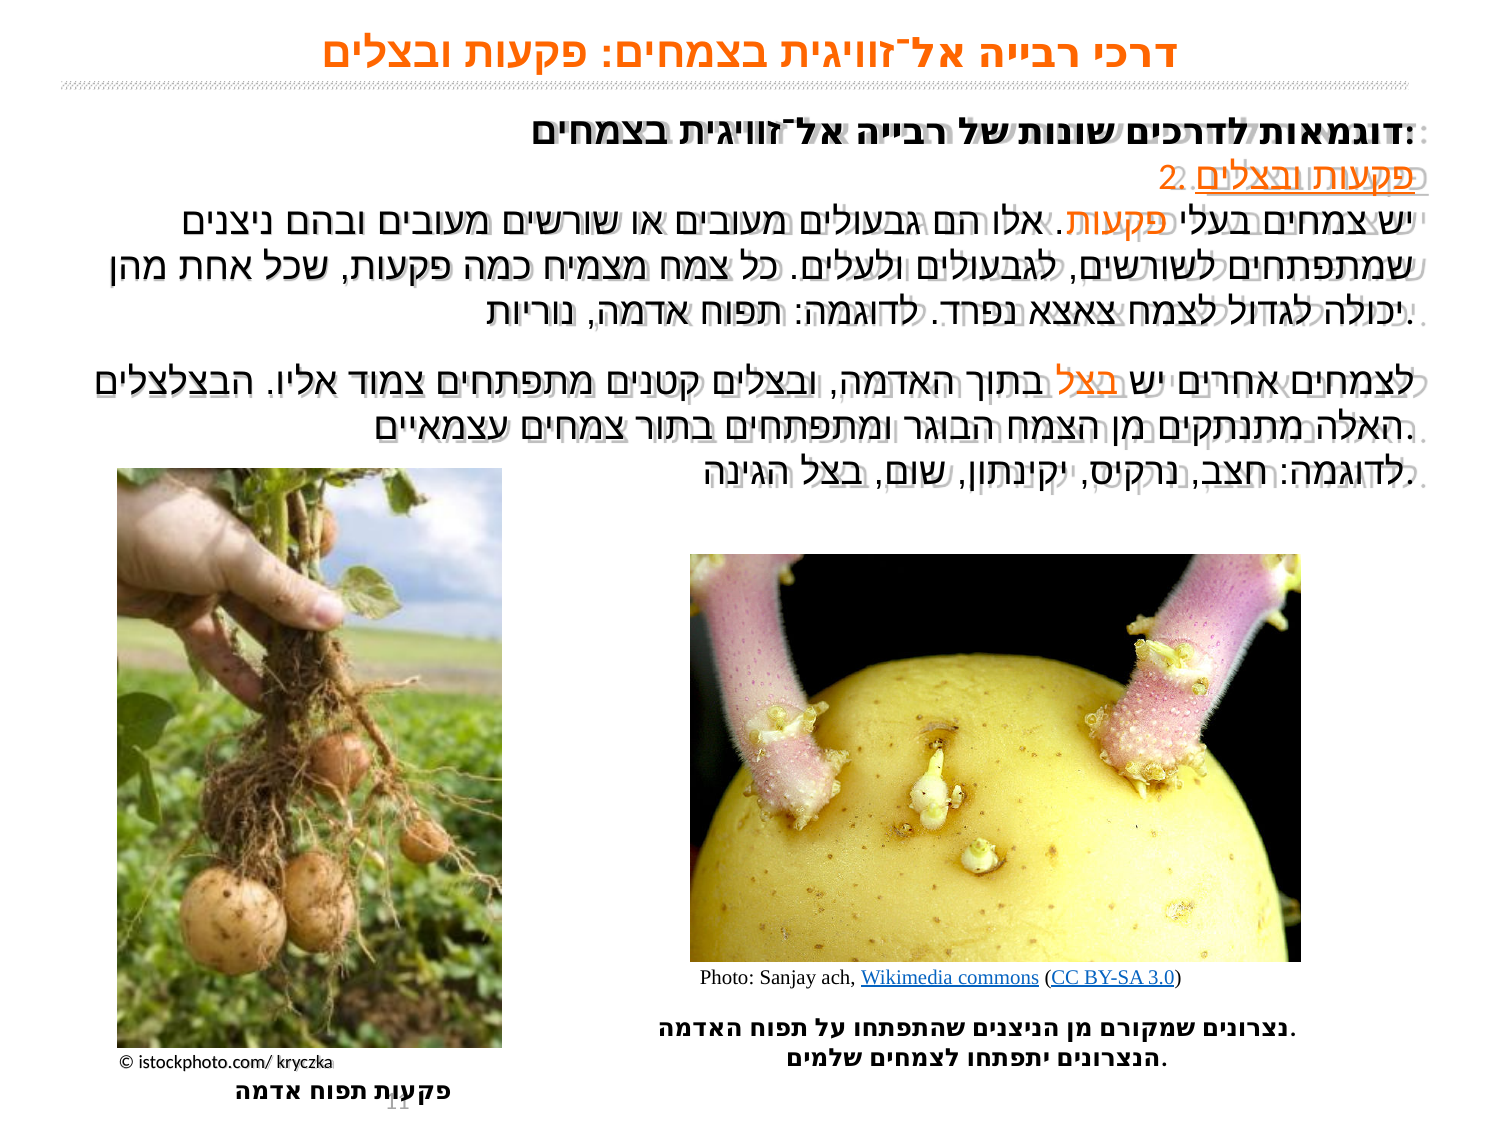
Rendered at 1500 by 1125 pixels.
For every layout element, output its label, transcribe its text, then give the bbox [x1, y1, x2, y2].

text_box [60, 81, 1410, 91]
text_box נצרונים שמקורם מן הניצנים שהתפתחו על תפוח האדמה. הנצרונים יתפתחו לצמחים שלמים. [642, 1003, 1312, 1079]
slide_number 11 [75, 1076, 425, 1125]
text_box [103, 468, 502, 1090]
title דרכי רבייה אל־זוויגית בצמחים: פקעות ובצלים [75, 23, 1425, 84]
text_box פקעות תפוח אדמה [219, 1090, 467, 1112]
text_box דוגמאות לדרכים שונות של רבייה אל־זוויגית בצמחים: 2. פקעות ובצלים יש צמחים בעלי פקעות. אלו הם גבעולים מעובים או שורשים מעובים ובהם ניצנים שמתפתחים לשורשים, לגבעולים ולעלים. כל צמח מצמיח כמה פקעות, שכל אחת מהן יכולה לגדול לצמח צאצא נפרד. לדוגמה: תפוח אדמה, נוריות. לצמחים אחרים יש בצל בתוך האדמה, ובצלים קטנים מתפתחים צמוד אליו. הבצלצלים האלה מתנתקים מן הצמח הבוגר ומתפתחים בתור צמחים עצמאיים. לדוגמה: חצב, נרקיס, יקינתון, שום, בצל הגינה. [46, 99, 1430, 570]
picture [690, 554, 1301, 962]
text_box Photo: Sanjay ach, Wikimedia commons (CC BY-SA 3.0) [685, 952, 1435, 996]
